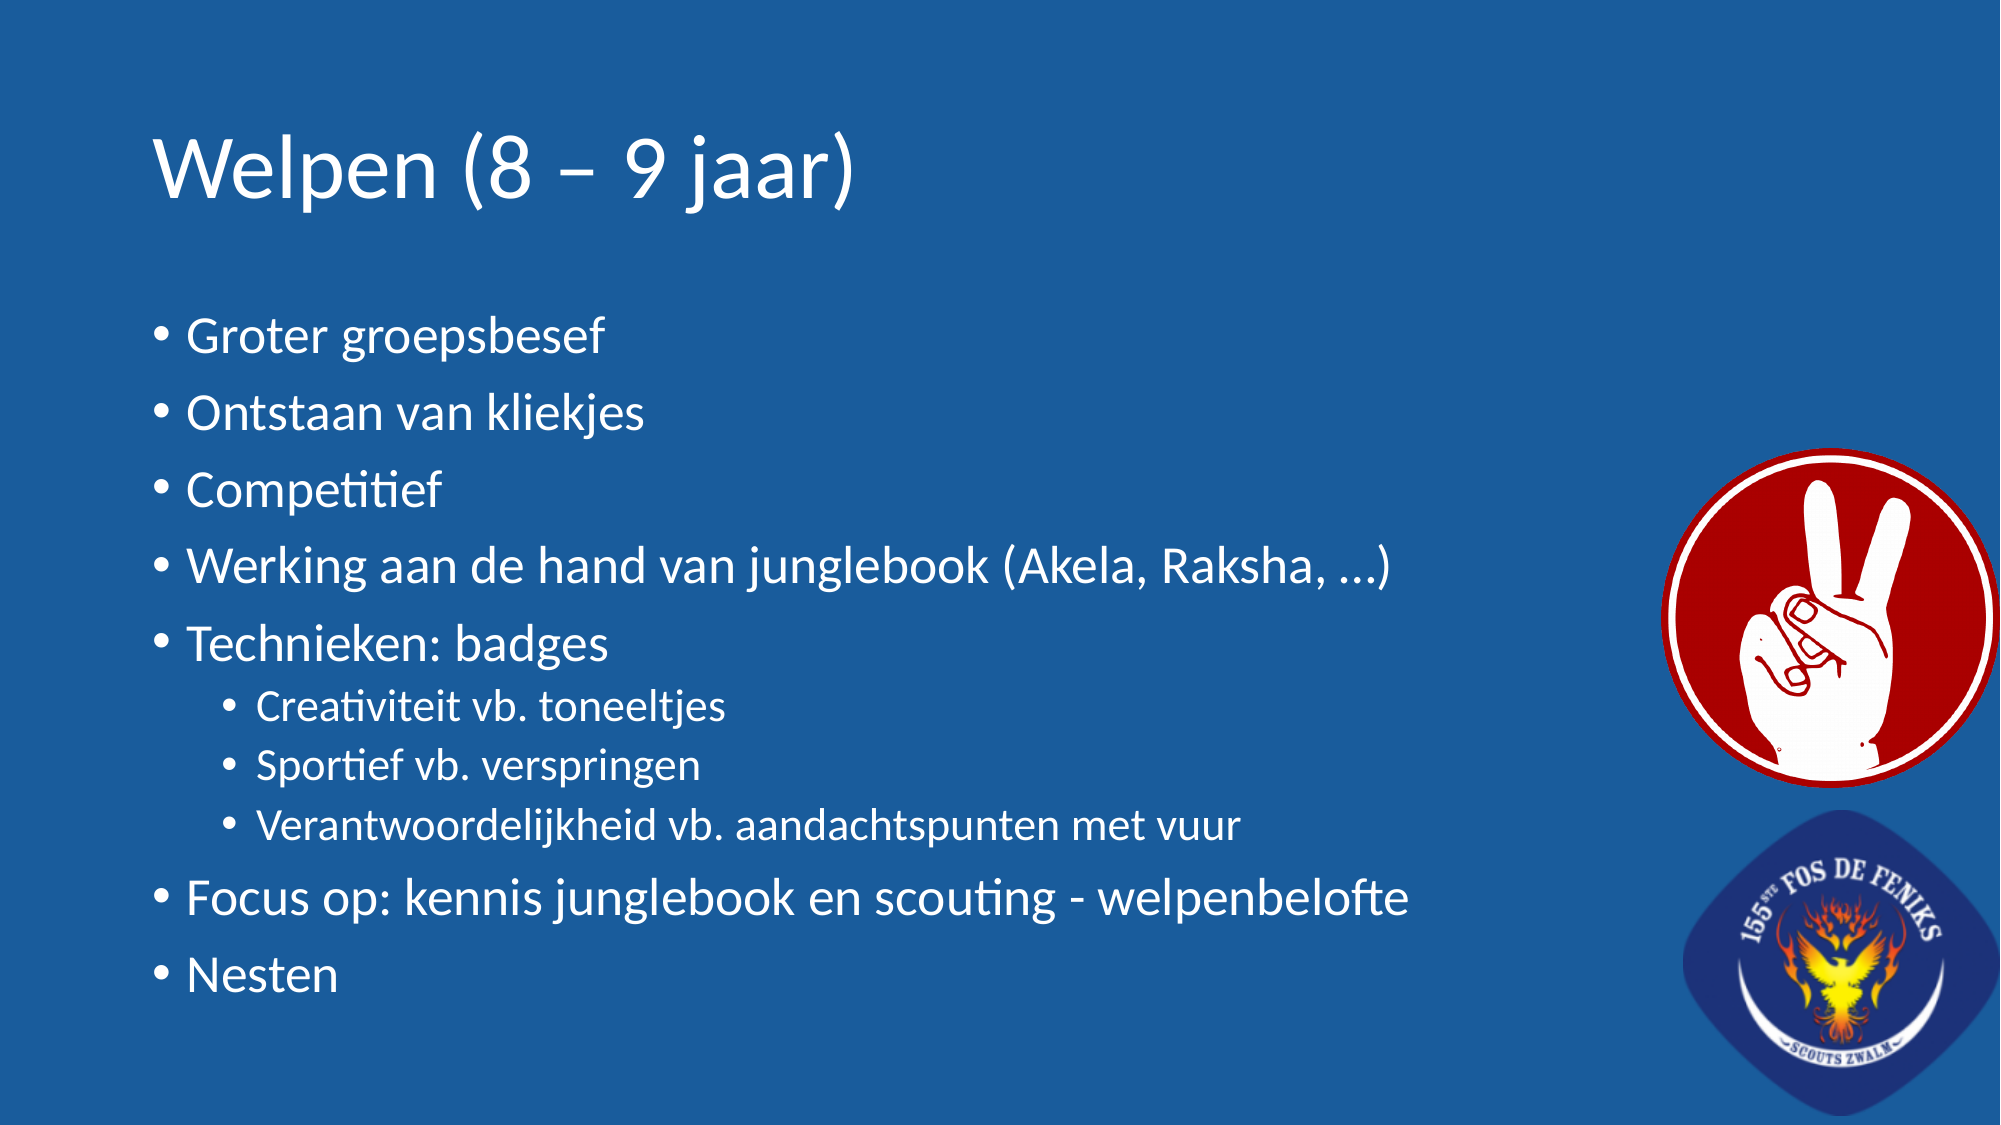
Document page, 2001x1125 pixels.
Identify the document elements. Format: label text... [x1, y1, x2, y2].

title Welpen (8 – 9 jaar) [137, 59, 1863, 278]
picture [1661, 448, 2000, 788]
picture [1682, 809, 2000, 1116]
list Groter groepsbesef Ontstaan van kliekjes Competitief Werking aan de hand van junglebook (Akela, Raksha, …) Technieken: badges Creativiteit vb. toneeltjes Sportief vb. verspringen Verantwoordelijkheid vb. aandachtspunten met vuur Focus op: kennis junglebook en scouting - welpenbelofte Nesten [137, 299, 1863, 1014]
